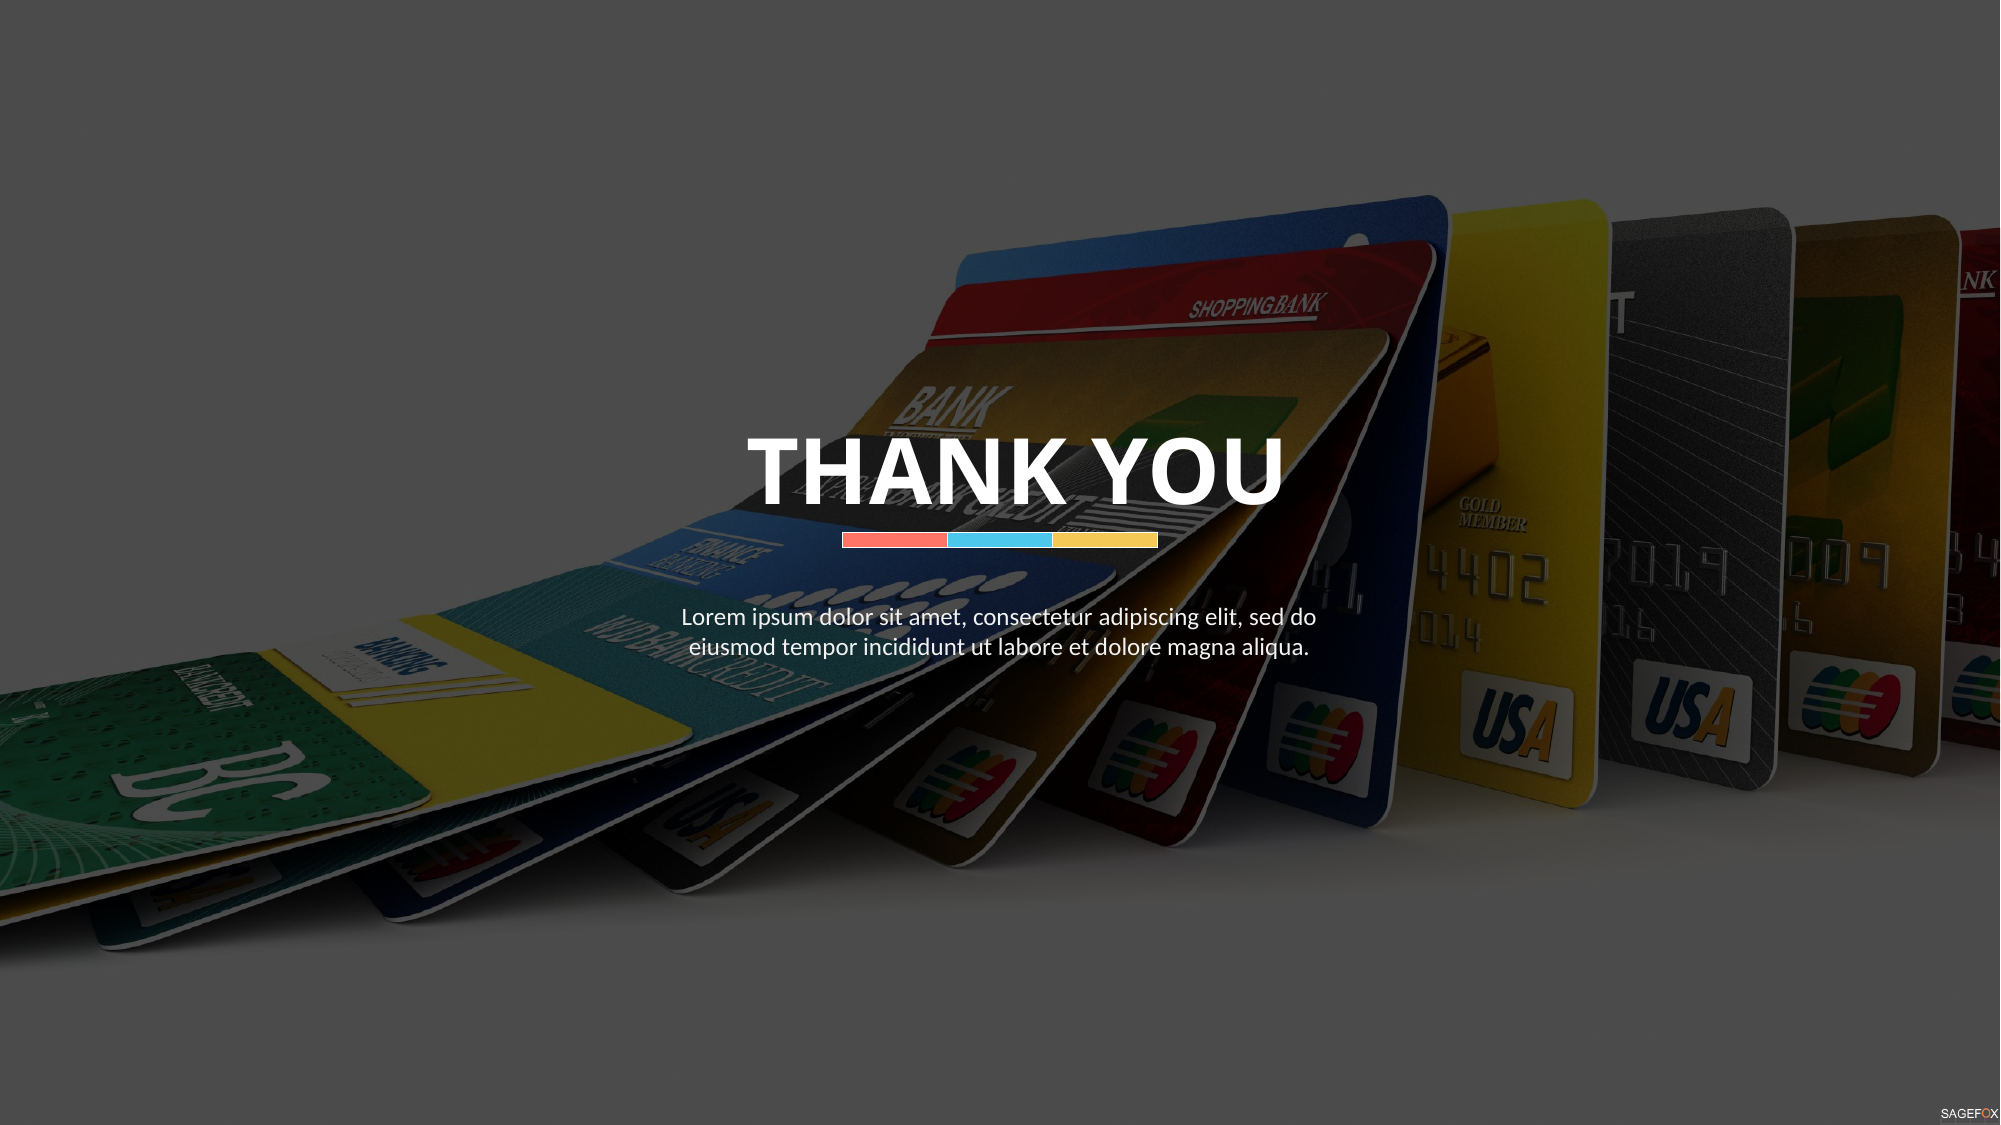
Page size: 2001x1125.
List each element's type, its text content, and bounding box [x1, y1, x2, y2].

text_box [842, 532, 1158, 548]
text_box THANK YOU [565, 405, 1470, 531]
text_box Lorem ipsum dolor sit amet, consectetur adipiscing elit, sed do eiusmod tempor incididunt ut labore et dolore magna aliqua. [660, 593, 1340, 668]
picture [0, 0, 2001, 1125]
